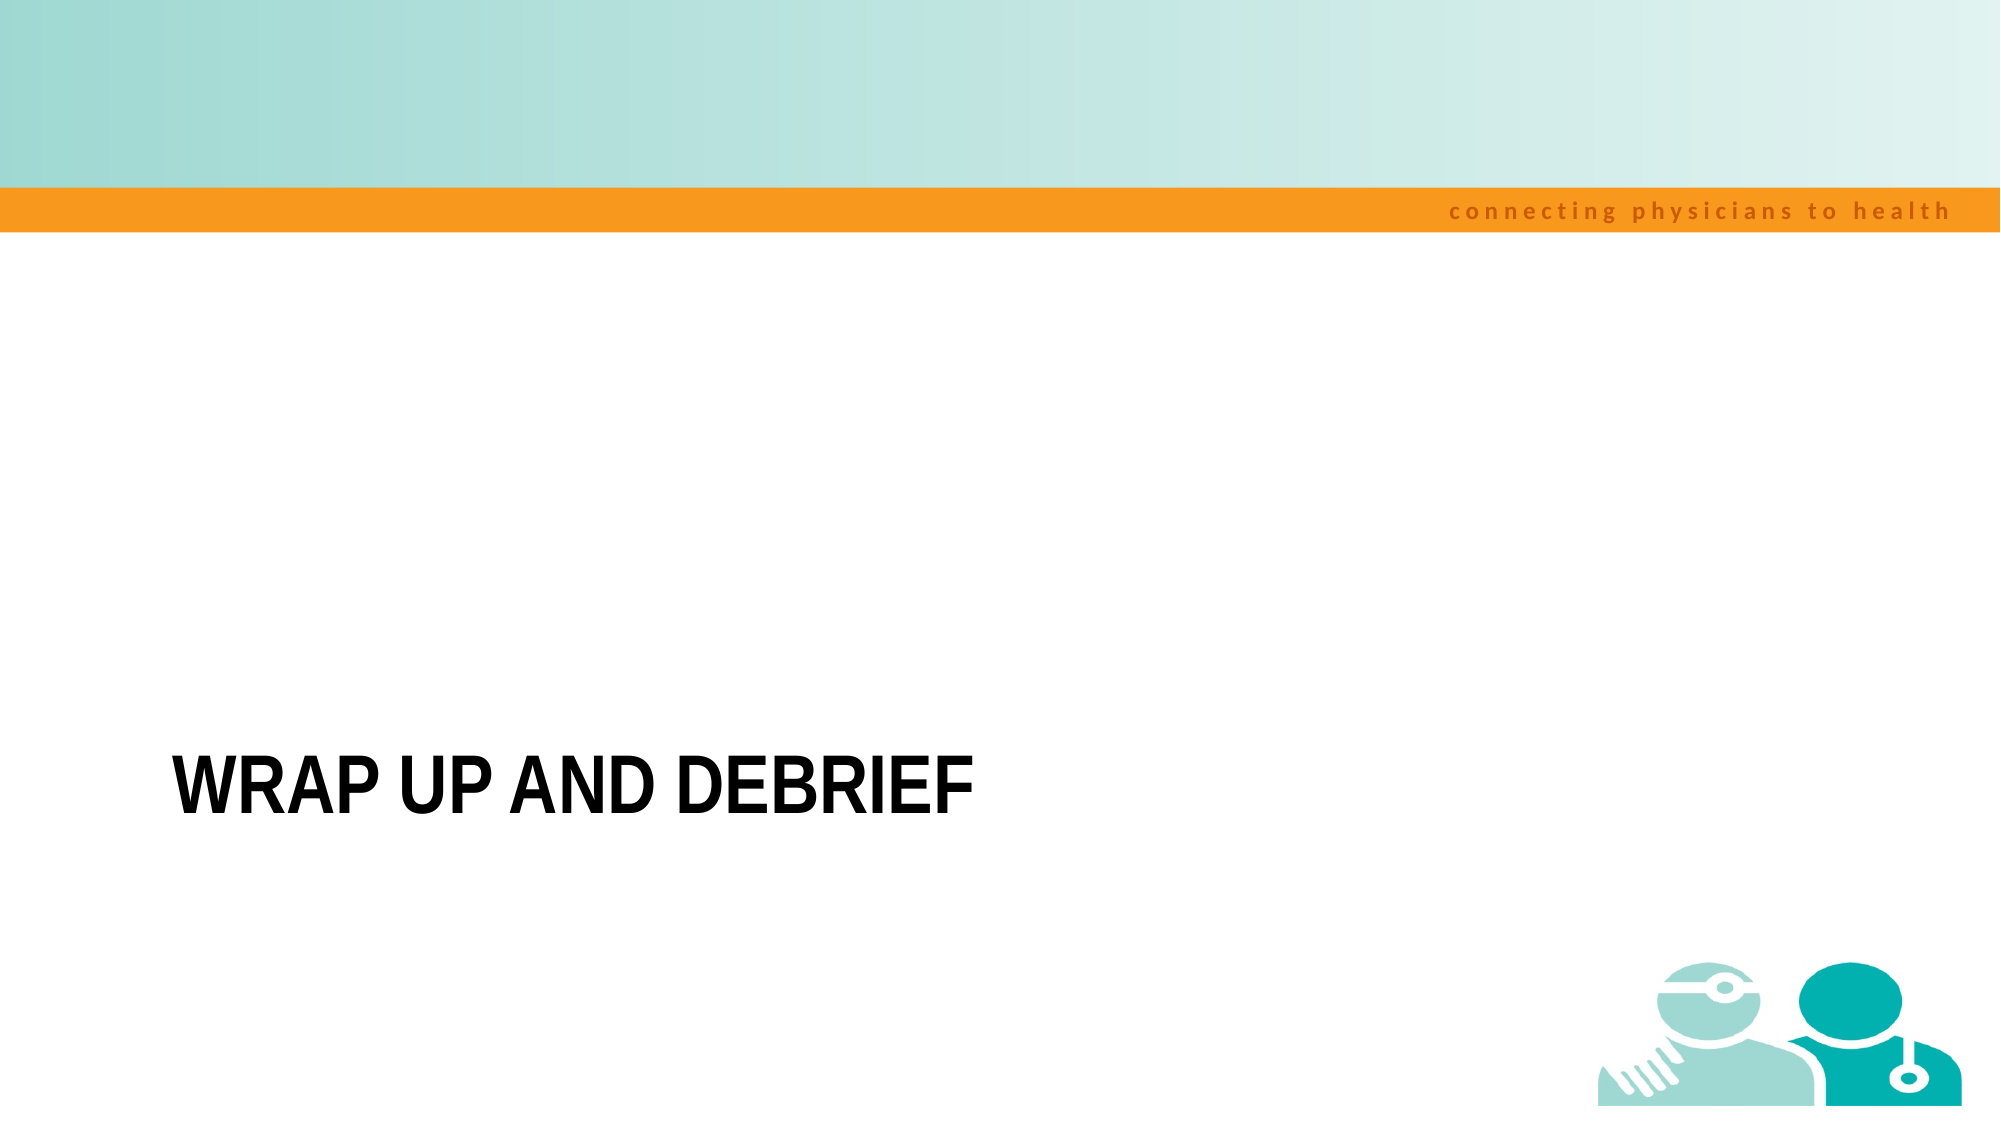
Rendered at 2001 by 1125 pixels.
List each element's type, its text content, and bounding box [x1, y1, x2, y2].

title WRAP UP AND DEBRIEF [157, 722, 1859, 947]
picture [1598, 962, 1962, 1106]
